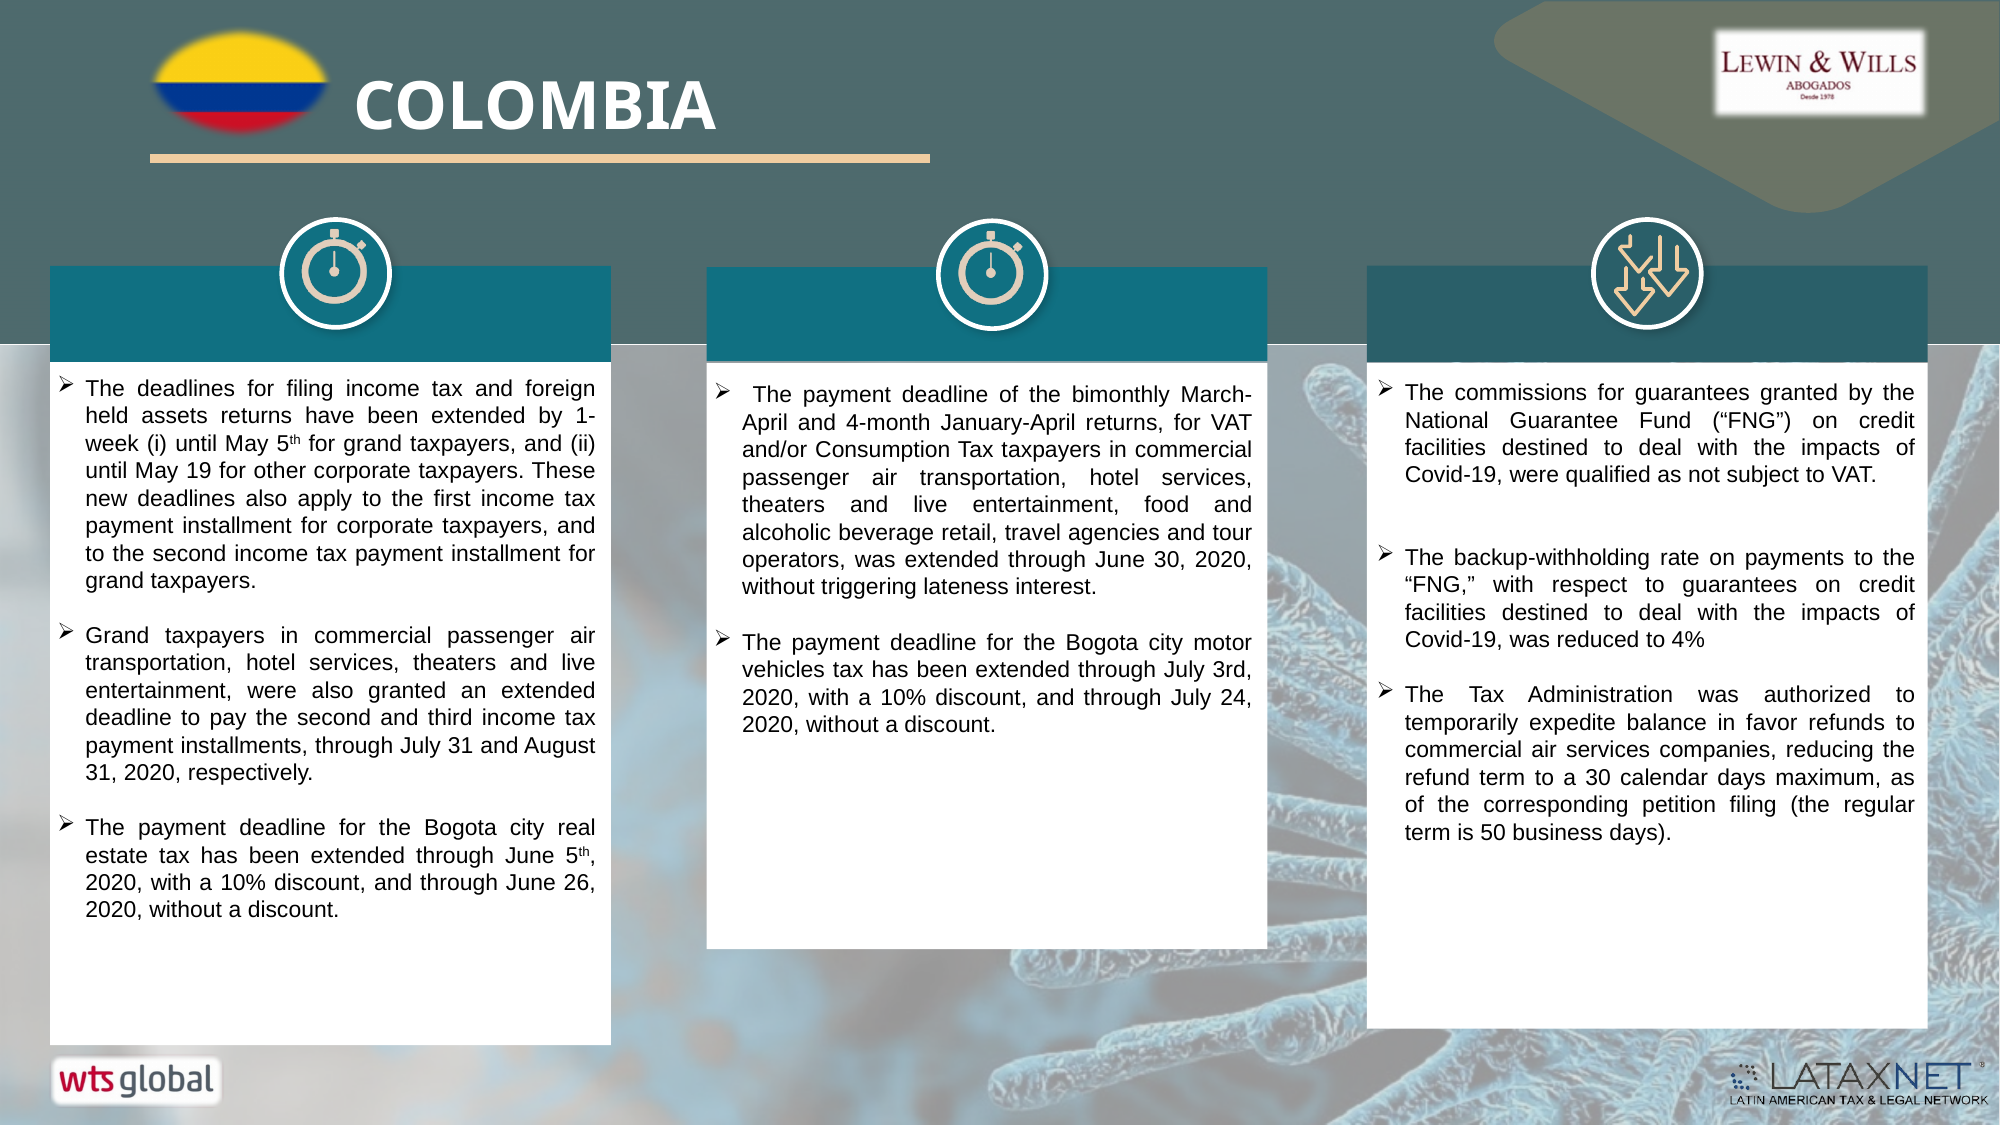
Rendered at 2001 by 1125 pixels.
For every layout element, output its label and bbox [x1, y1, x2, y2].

text_box [49, 265, 611, 1046]
picture [0, 0, 2000, 344]
text_box [1366, 265, 1928, 1029]
picture [0, 345, 1999, 1125]
text_box [706, 267, 1268, 950]
